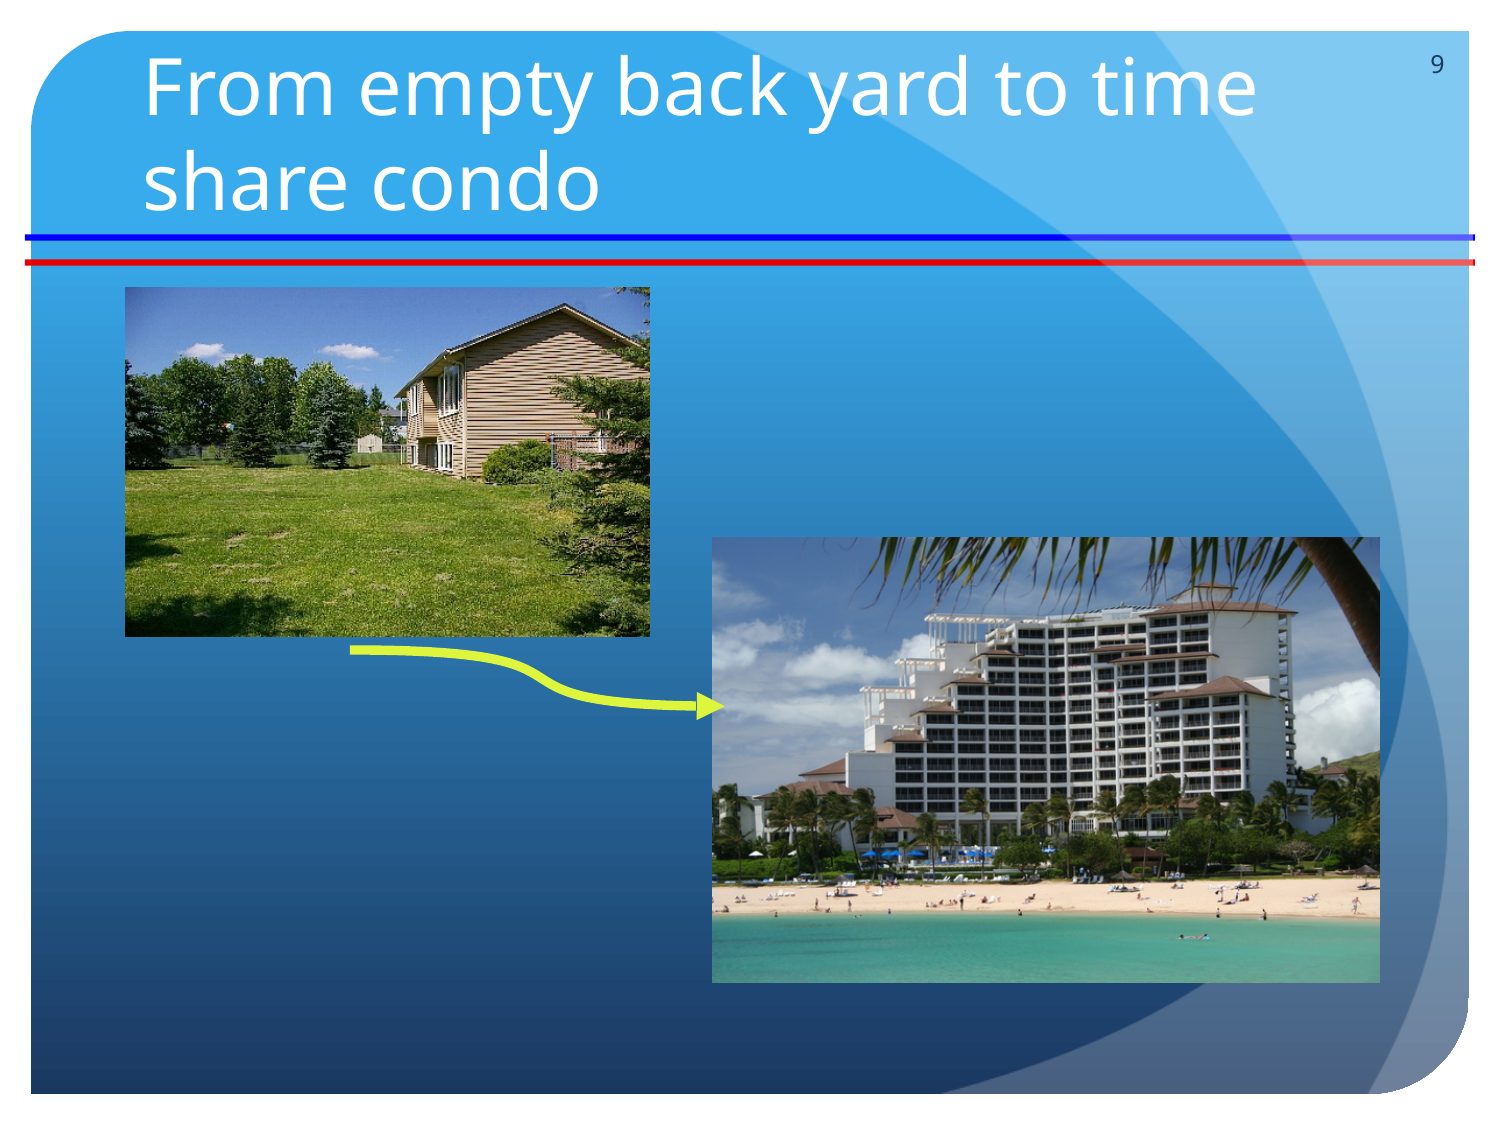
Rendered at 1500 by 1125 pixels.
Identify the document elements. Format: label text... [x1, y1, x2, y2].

picture [24, 30, 1473, 1094]
slide_number 9 [1378, 36, 1460, 96]
title From empty back yard to time share condo [127, 62, 1372, 234]
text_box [509, 490, 566, 866]
